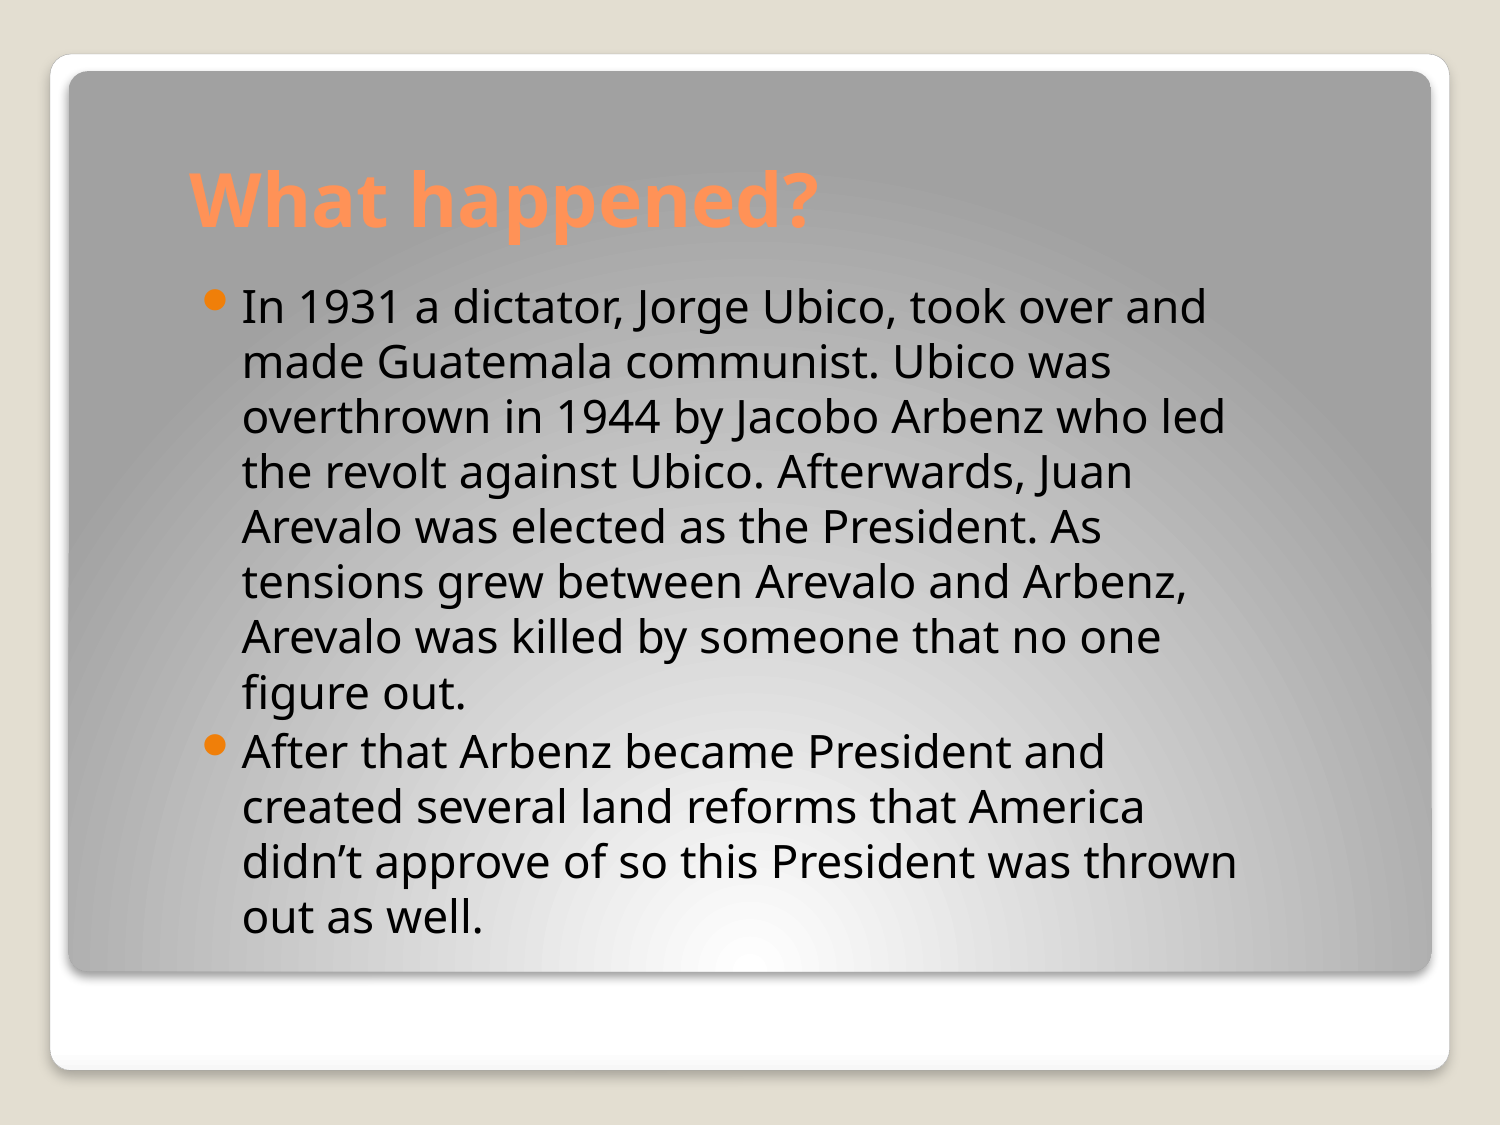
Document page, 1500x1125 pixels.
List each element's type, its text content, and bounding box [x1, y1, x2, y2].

title What happened? [174, 125, 1328, 250]
list In 1931 a dictator, Jorge Ubico, took over and made Guatemala communist. Ubico was overthrown in 1944 by Jacobo Arbenz who led the revolt against Ubico. Afterwards, Juan Arevalo was elected as the President. As tensions grew between Arevalo and Arbenz, Arevalo was killed by someone that no one figure out. After that Arbenz became President and created several land reforms that America didn’t approve of so this President was thrown out as well. [171, 262, 1283, 957]
